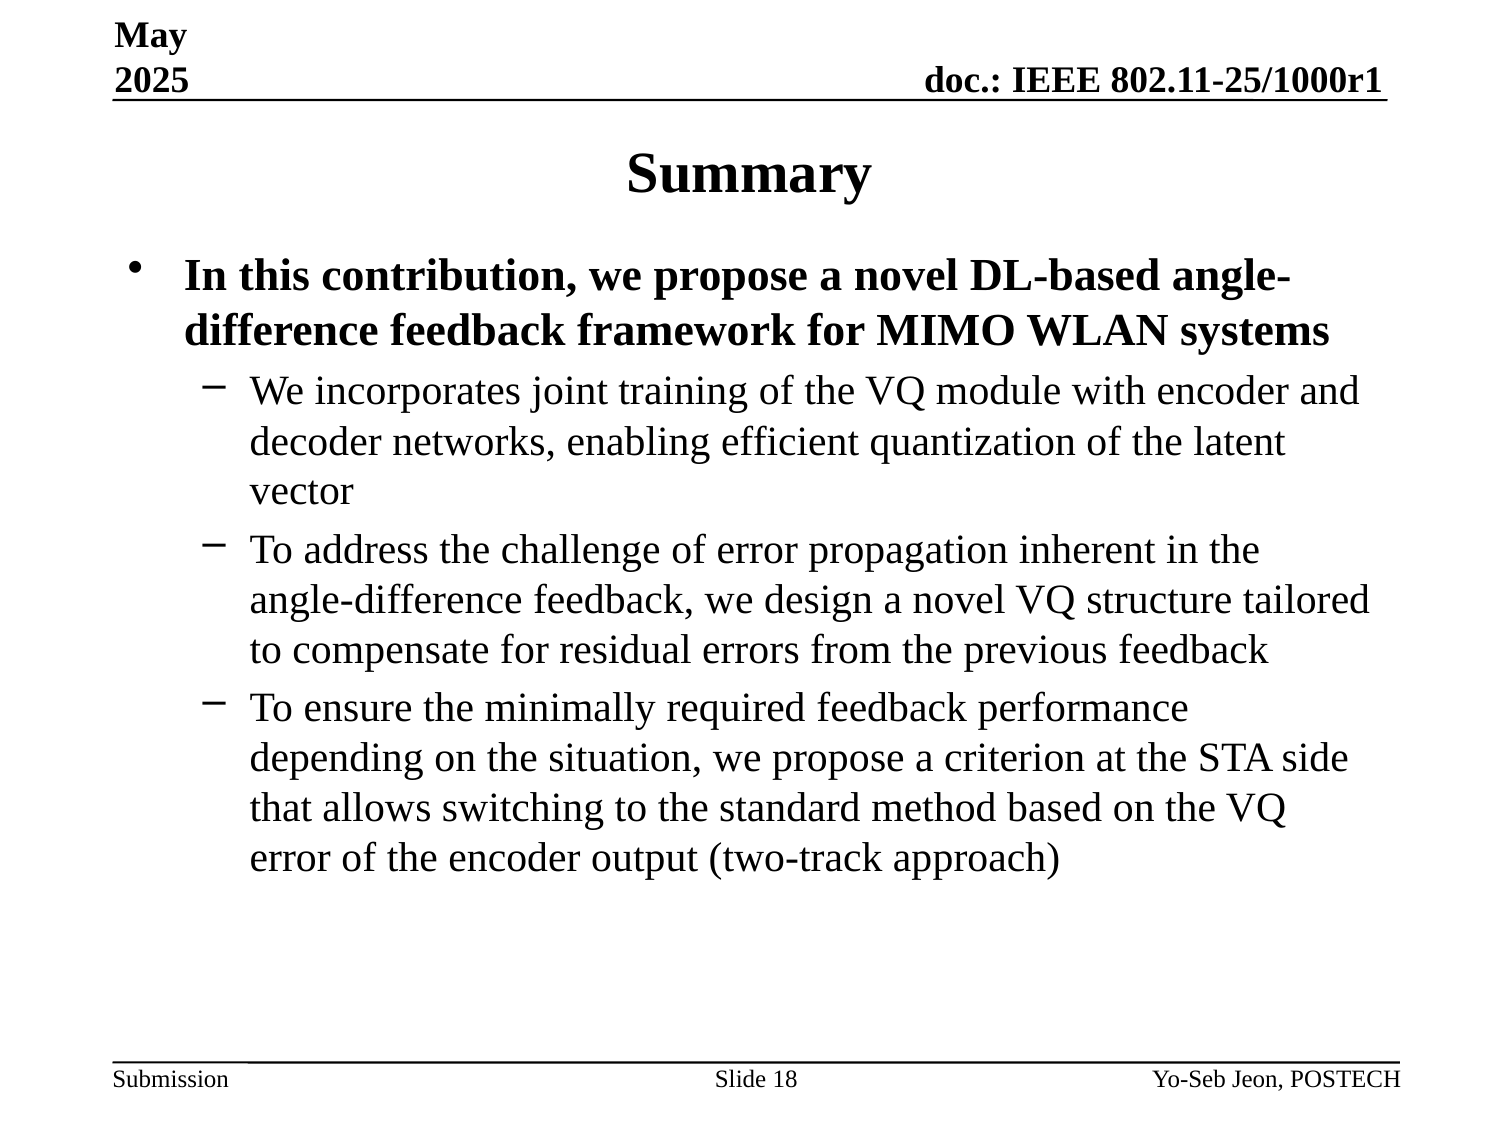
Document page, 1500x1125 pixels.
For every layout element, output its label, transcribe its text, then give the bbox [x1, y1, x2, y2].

title Summary [112, 112, 1388, 226]
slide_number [114, 54, 260, 101]
slide_number Slide 18 [712, 1061, 800, 1093]
list In this contribution, we propose a novel DL-based angle-difference feedback framework for MIMO WLAN systems We incorporates joint training of the VQ module with encoder and decoder networks, enabling efficient quantization of the latent vector To address the challenge of error propagation inherent in the angle-difference feedback, we design a novel VQ structure tailored to compensate for residual errors from the previous feedback To ensure the minimally required feedback performance depending on the situation, we propose a criterion at the STA side that allows switching to the standard method based on the VQ error of the encoder output (two-track approach) [112, 237, 1388, 1001]
footer Yo-Seb Jeon, POSTECH [1149, 1061, 1402, 1093]
